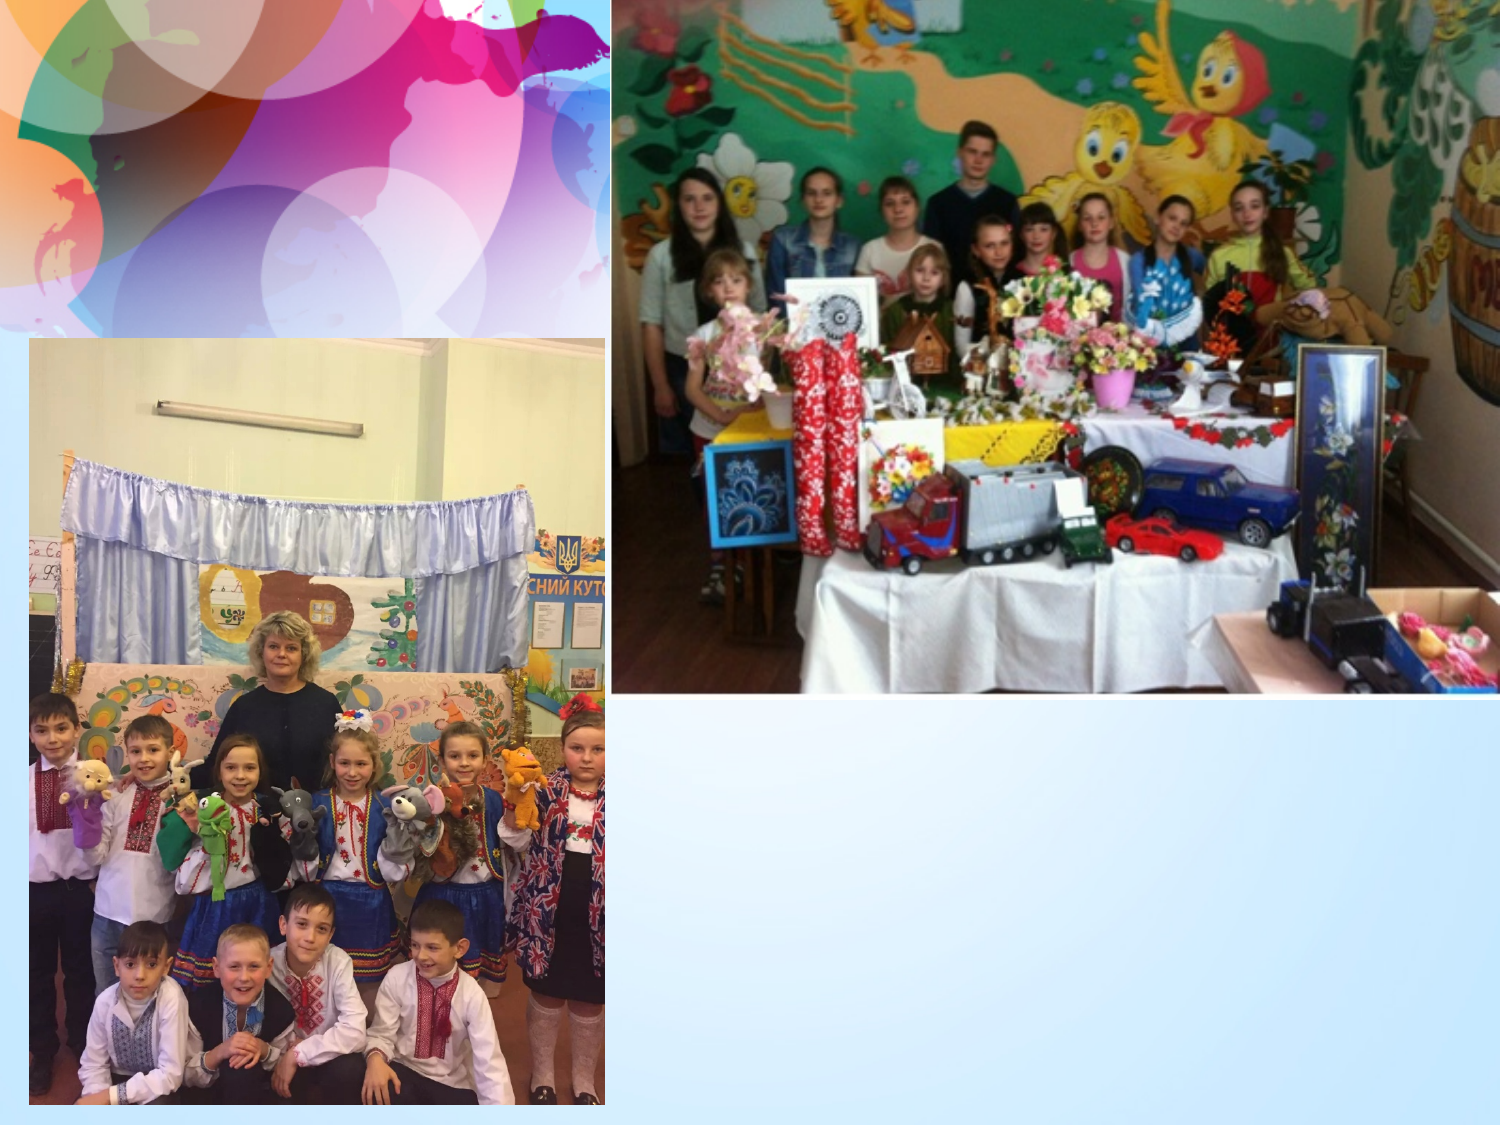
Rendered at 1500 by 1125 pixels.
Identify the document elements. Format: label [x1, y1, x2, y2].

picture [0, 0, 1500, 1125]
list [29, 337, 605, 1105]
